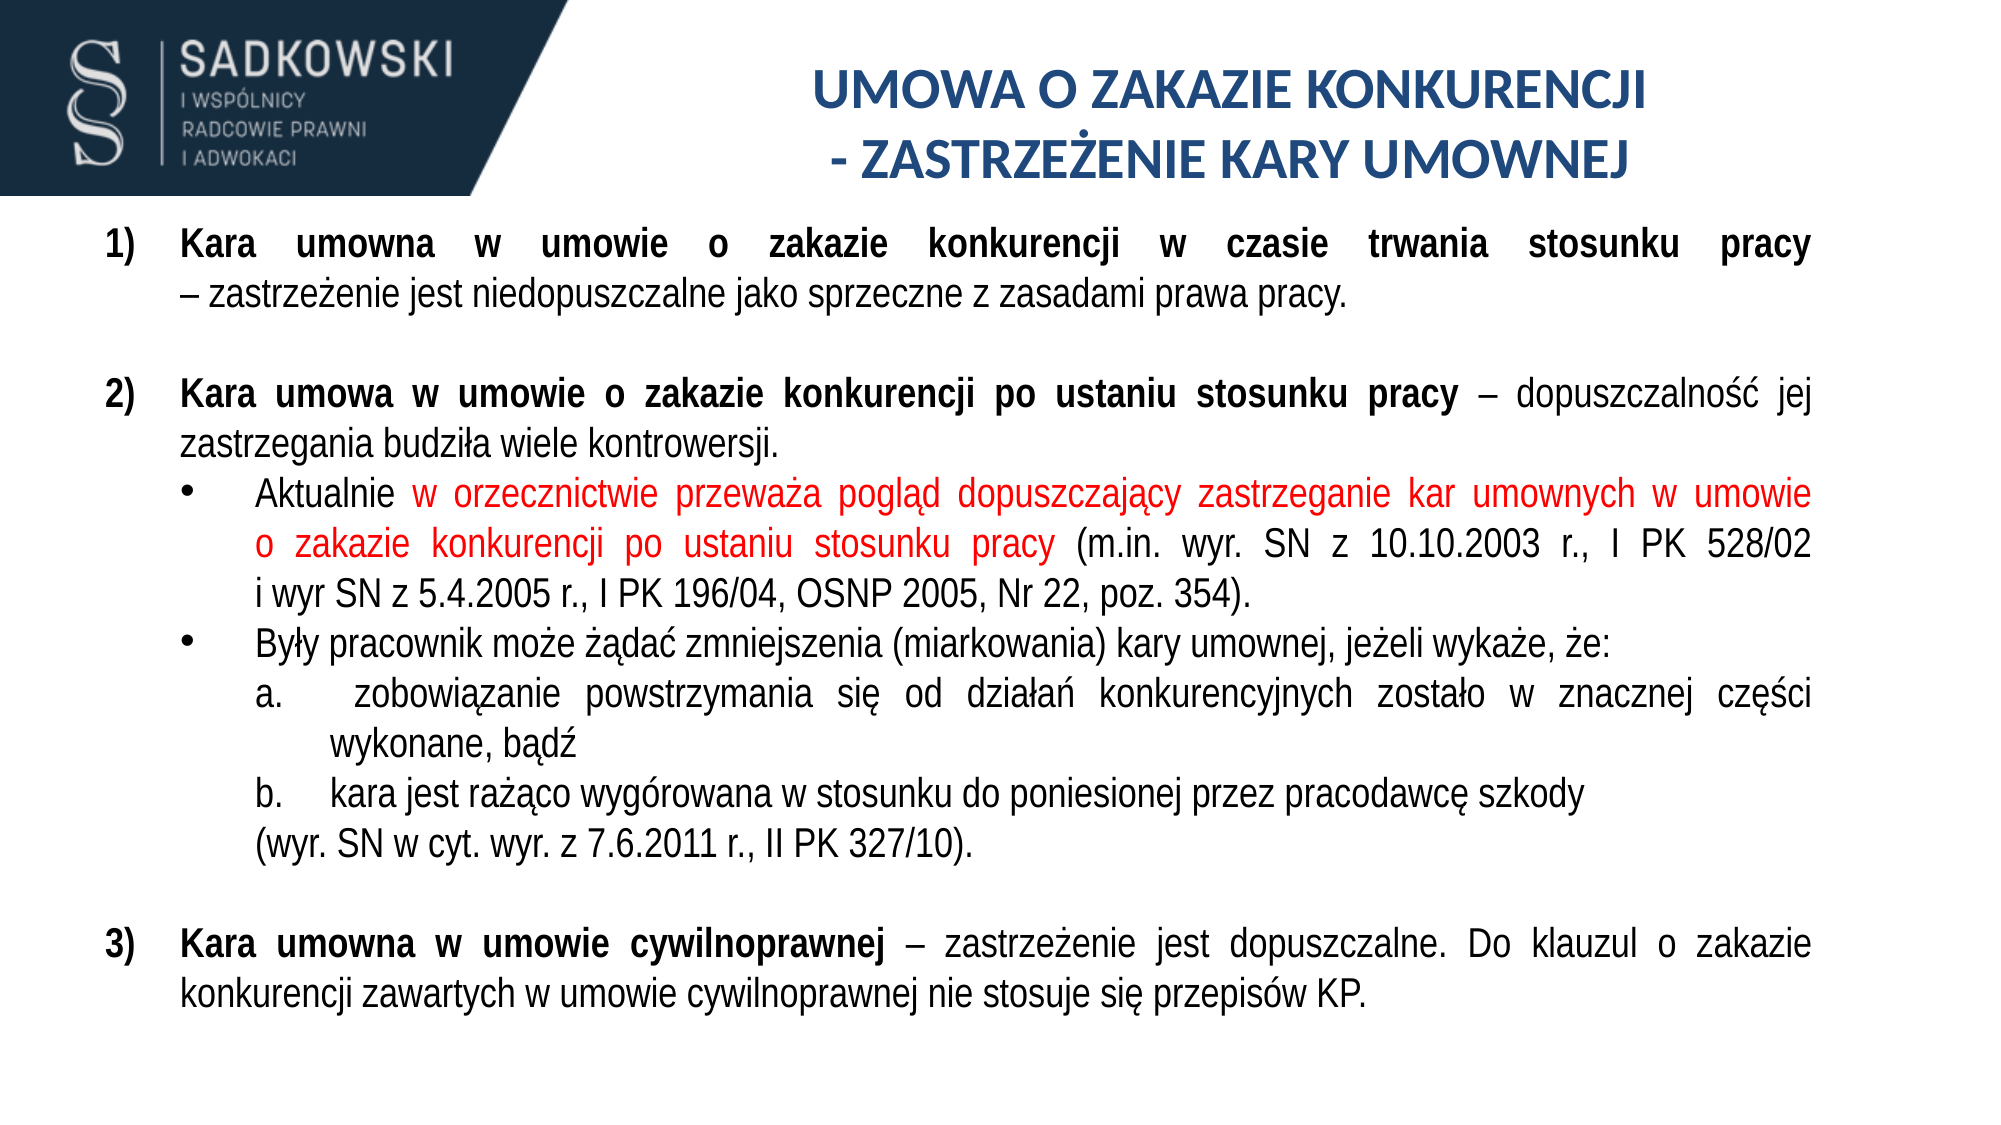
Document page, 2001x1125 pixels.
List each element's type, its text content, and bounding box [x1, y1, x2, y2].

text_box UMOWA O ZAKAZIE KONKURENCJI - ZASTRZEŻENIE KARY UMOWNEJ [598, 42, 1863, 198]
text_box Kara umowna w umowie o zakazie konkurencji w czasie trwania stosunku pracy – zastrzeżenie jest niedopuszczalne jako sprzeczne z zasadami prawa pracy. Kara umowa w umowie o zakazie konkurencji po ustaniu stosunku pracy – dopuszczalność jej zastrzegania budziła wiele kontrowersji. Aktualnie w orzecznictwie przeważa pogląd dopuszczający zastrzeganie kar umownych w umowie o zakazie konkurencji po ustaniu stosunku pracy (m.in. wyr. SN z 10.10.2003 r., I PK 528/02 i wyr SN z 5.4.2005 r., I PK 196/04, OSNP 2005, Nr 22, poz. 354). Były pracownik może żądać zmniejszenia (miarkowania) kary umownej, jeżeli wykaże, że: zobowiązanie powstrzymania się od działań konkurencyjnych zostało w znacznej części wykonane, bądź kara jest rażąco wygórowana w stosunku do poniesionej przez pracodawcę szkody (wyr. SN w cyt. wyr. z 7.6.2011 r., II PK 327/10). Kara umowna w umowie cywilnoprawnej – zastrzeżenie jest dopuszczalne. Do klauzul o zakazie konkurencji zawartych w umowie cywilnoprawnej nie stosuje się przepisów KP. [90, 208, 1827, 1069]
picture [0, 0, 569, 196]
